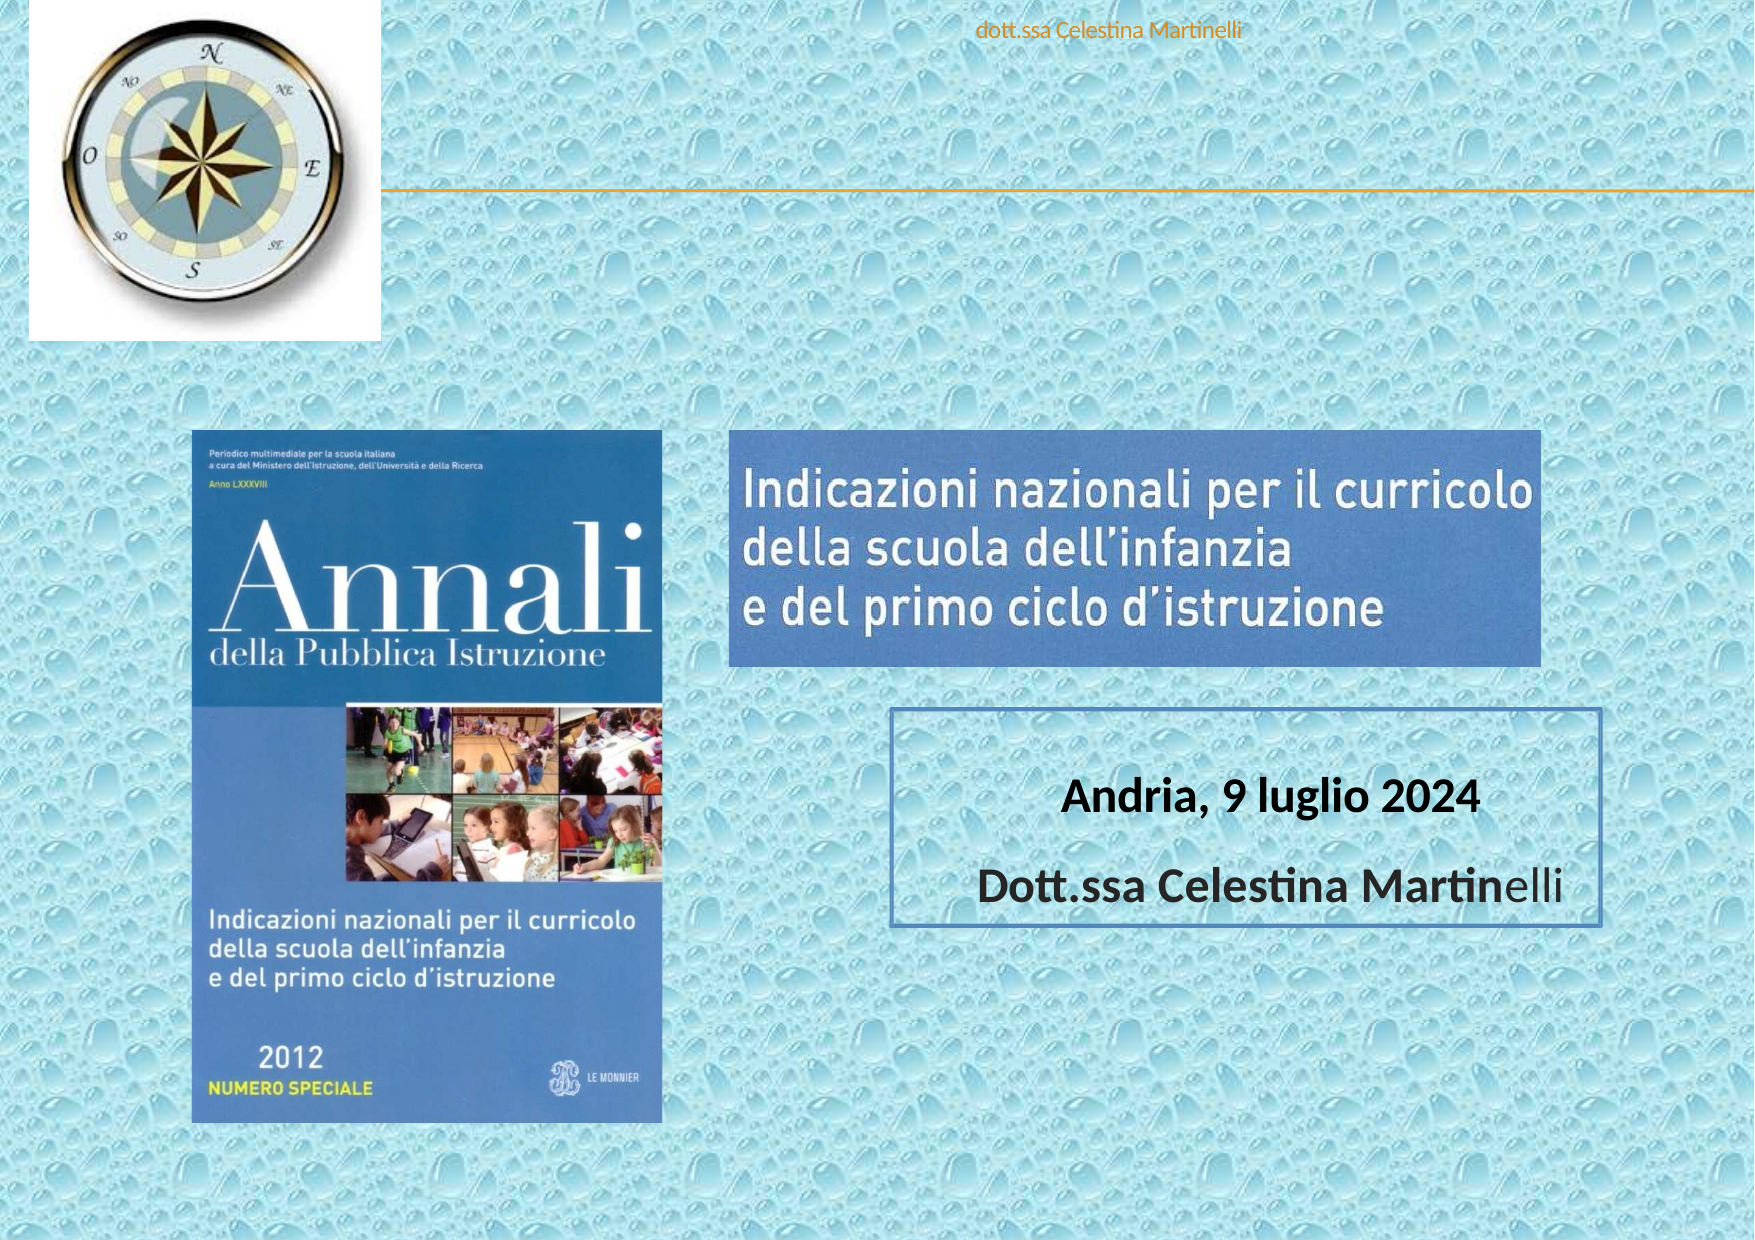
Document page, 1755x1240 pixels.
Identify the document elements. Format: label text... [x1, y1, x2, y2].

text_box [191, 430, 663, 619]
picture [0, 0, 1755, 1240]
text_box [523, 302, 1339, 374]
text_box Andria, 9 luglio 2024 Dott.ssa Celestina Martinelli [877, 732, 1665, 1050]
footer dott.ssa Celestina Martinelli [599, 13, 1243, 66]
text_box [728, 619, 1541, 667]
text_box [728, 430, 1541, 619]
text_box [191, 619, 663, 1123]
text_box [889, 707, 1603, 732]
